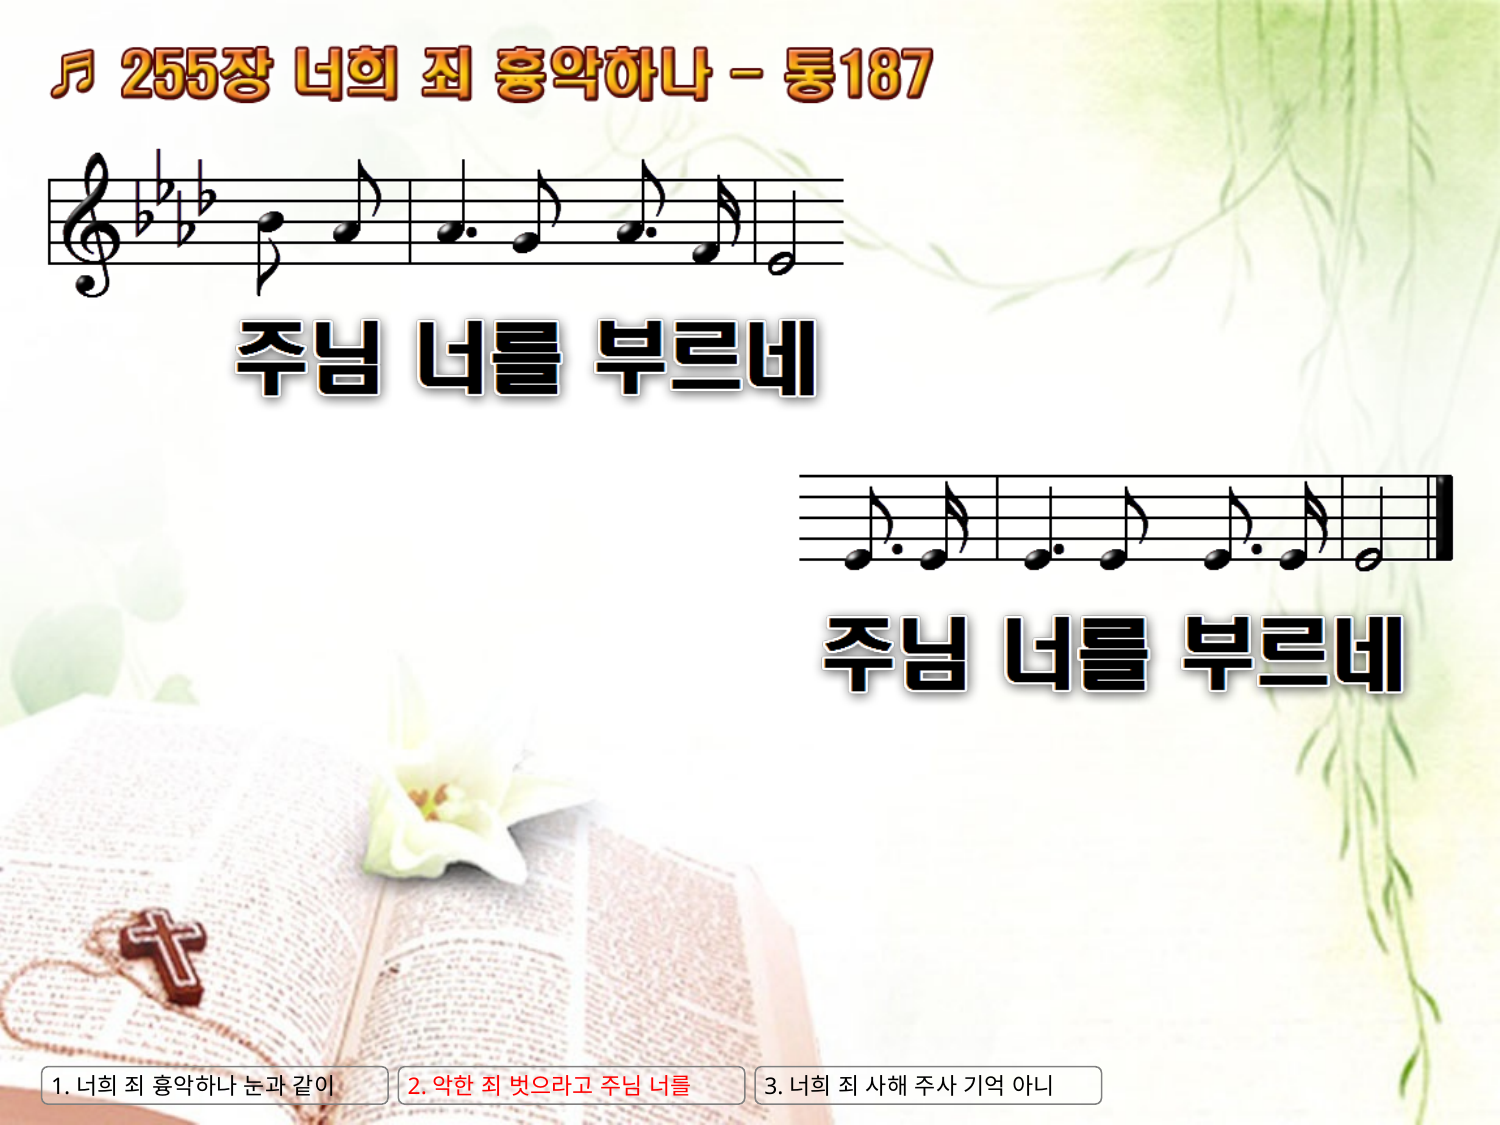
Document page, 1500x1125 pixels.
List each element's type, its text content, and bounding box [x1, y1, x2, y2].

text_box 2.악한 죄 벗으라고 주님 너를 [398, 1066, 745, 1105]
text_box 3.너희 죄 사해 주사 기억 아니 [755, 1066, 1102, 1105]
text_box 1.너희 죄 흉악하나 눈과 같이 [41, 1066, 389, 1105]
picture [0, 0, 1500, 1125]
